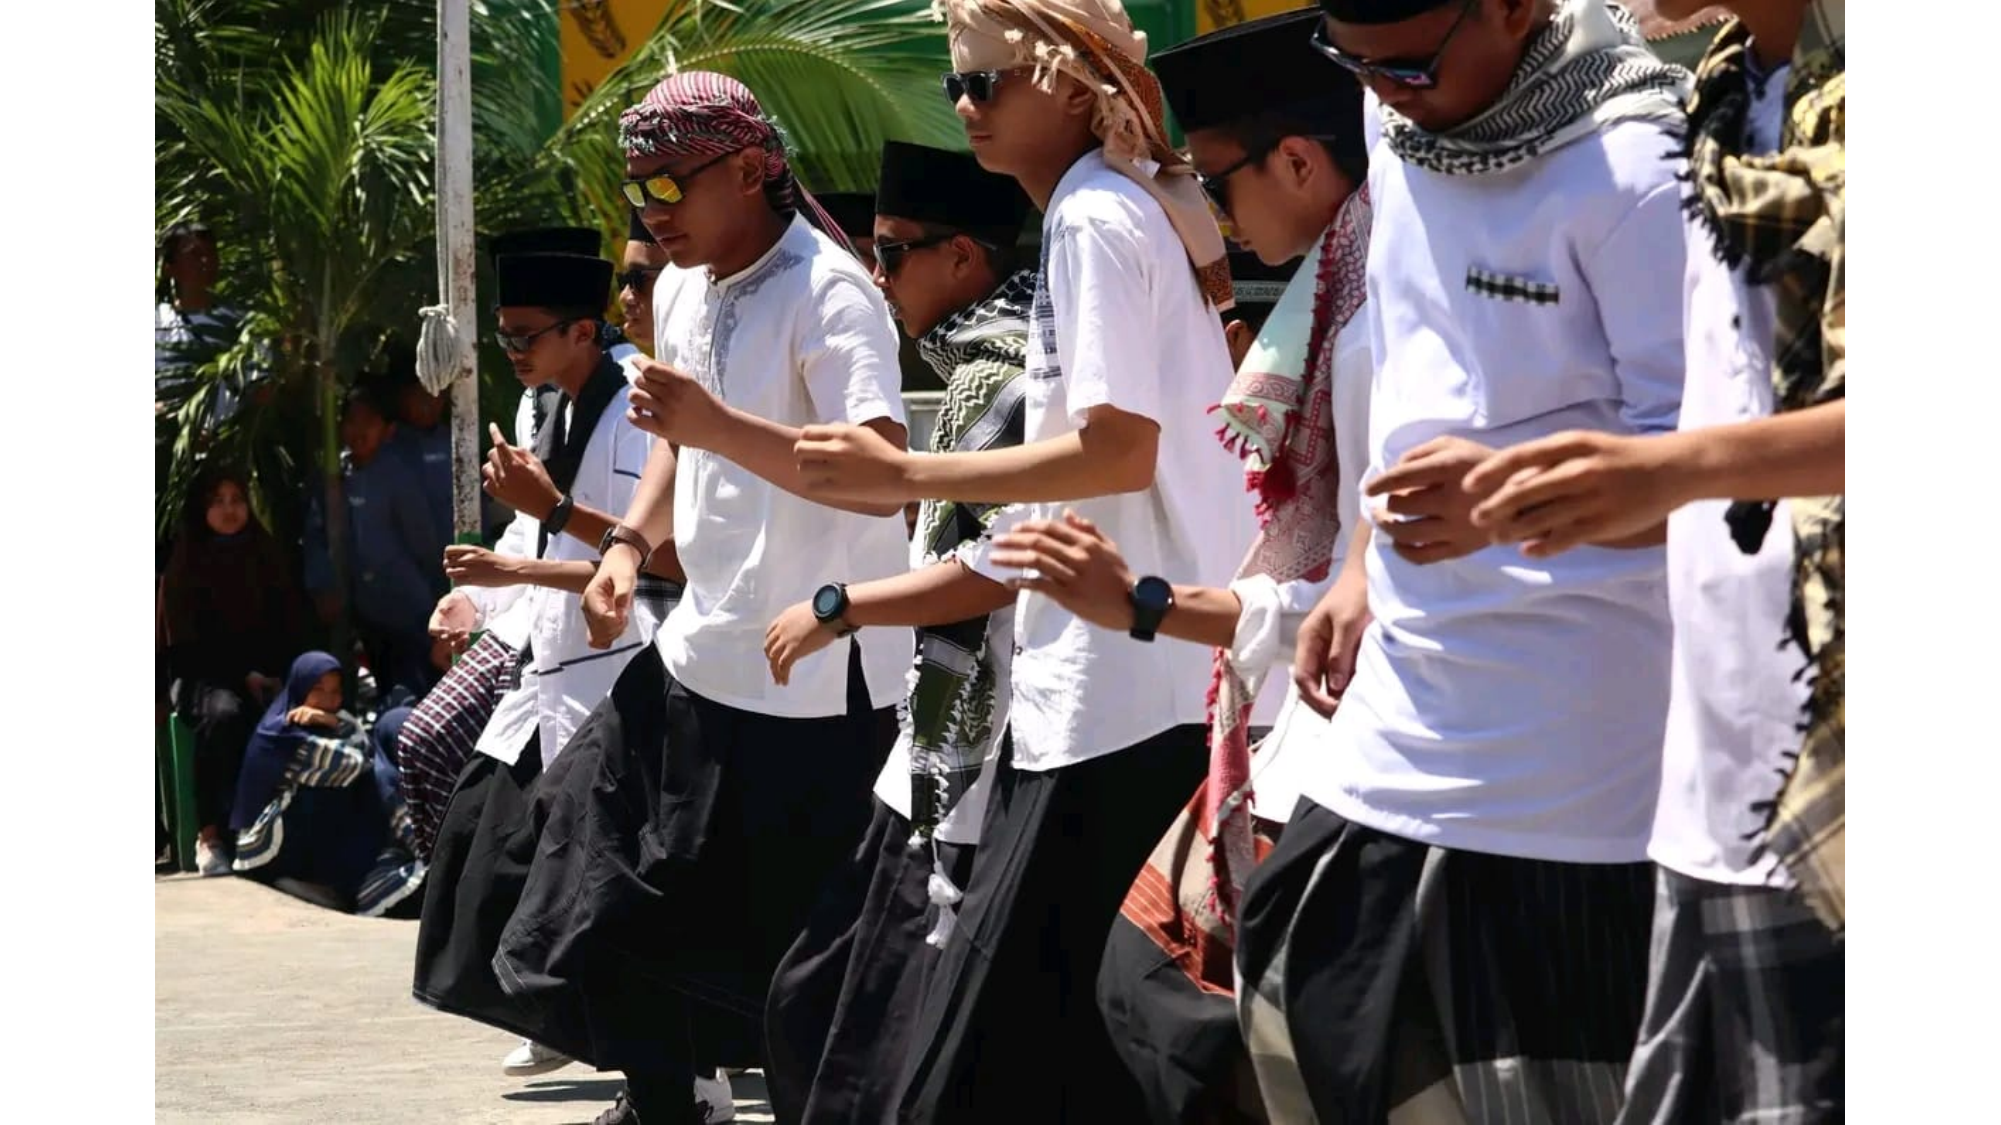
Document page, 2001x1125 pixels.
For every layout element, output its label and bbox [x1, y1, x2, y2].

picture [155, 0, 1845, 1125]
